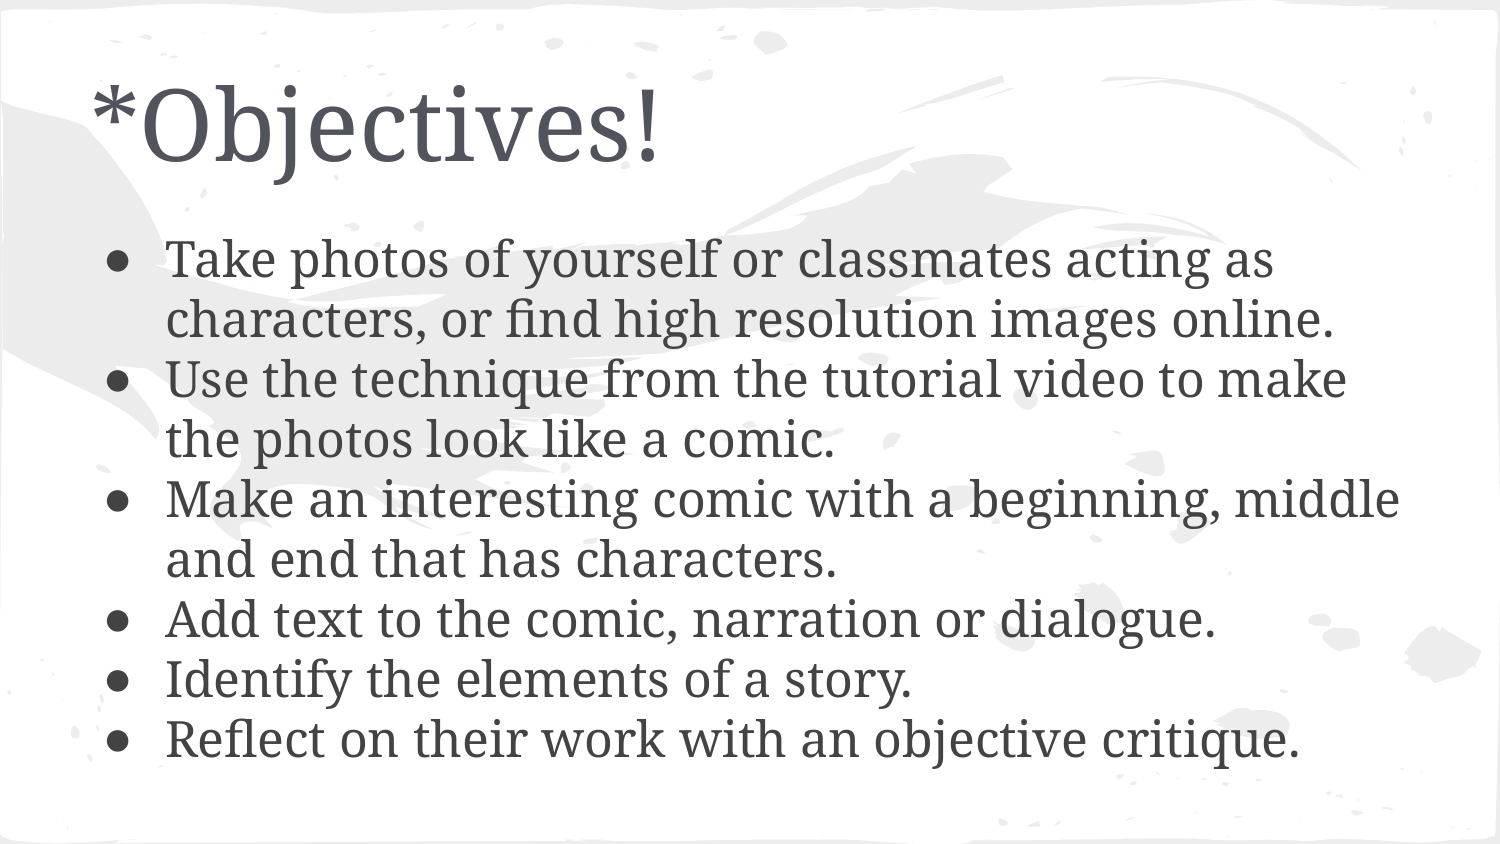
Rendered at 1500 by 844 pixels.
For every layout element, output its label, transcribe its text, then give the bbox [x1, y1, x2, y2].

list Take photos of yourself or classmates acting as characters, or find high resolution images online. Use the technique from the tutorial video to make the photos look like a comic. Make an interesting comic with a beginning, middle and end that has characters. Add text to the comic, narration or dialogue. Identify the elements of a story. Reflect on their work with an objective critique. [75, 212, 1425, 808]
title *Objectives! [75, 25, 1425, 197]
